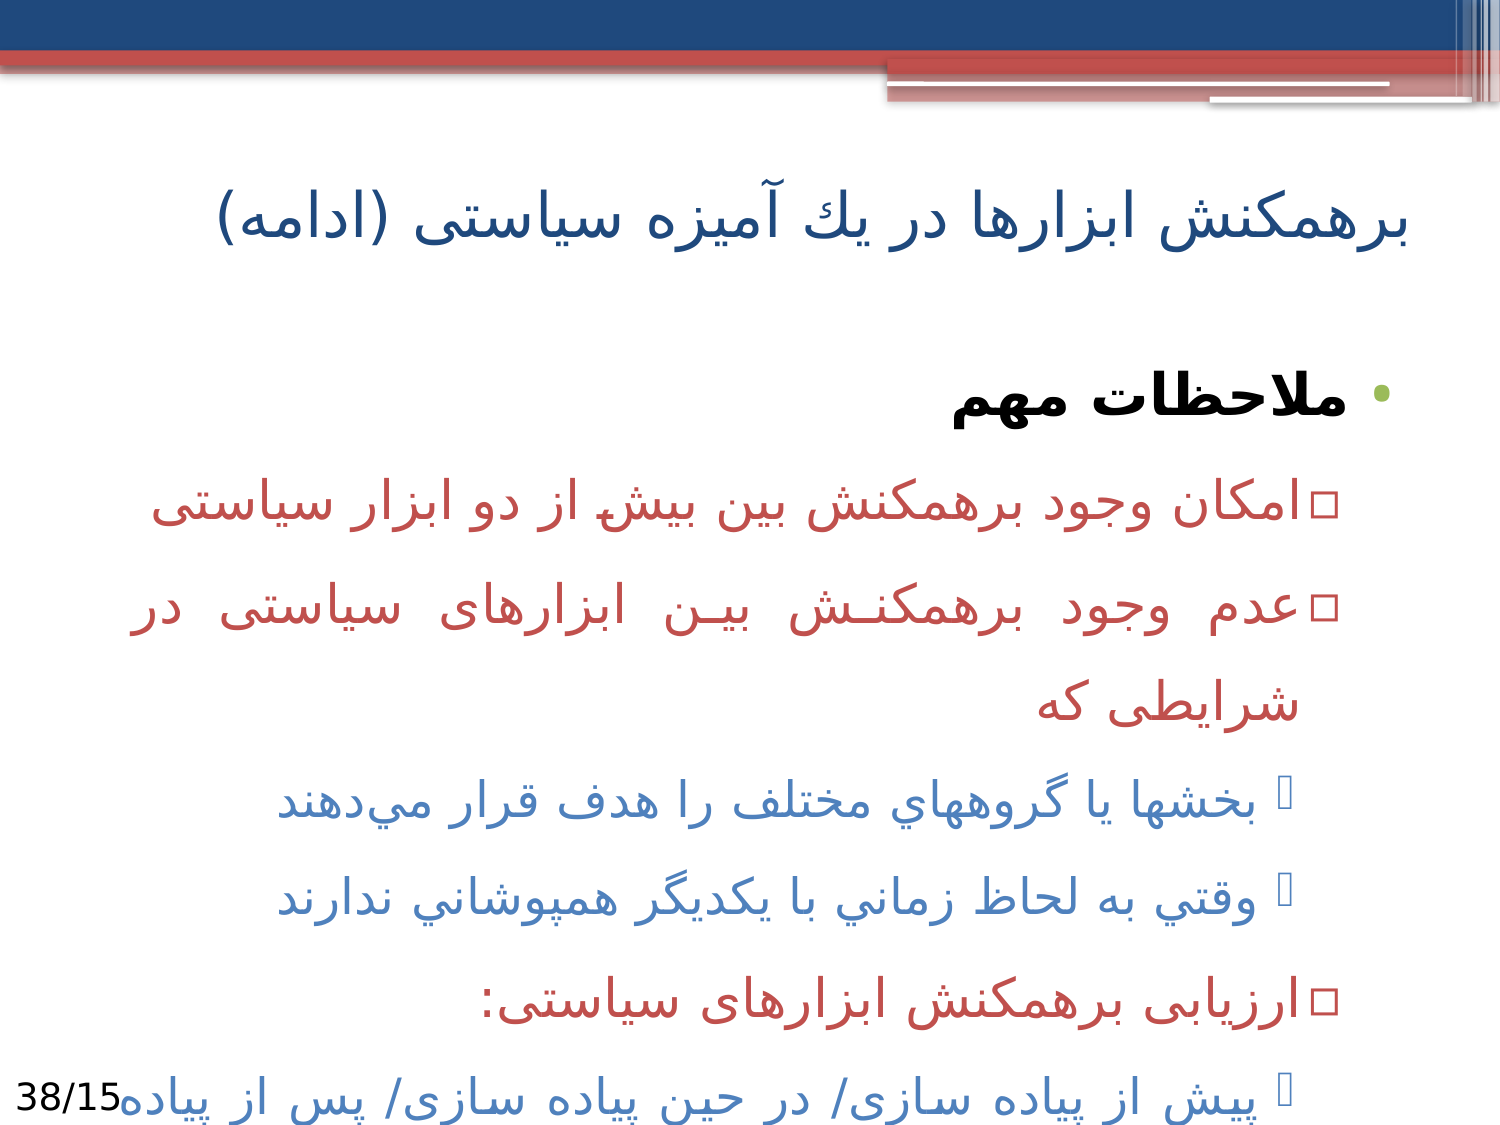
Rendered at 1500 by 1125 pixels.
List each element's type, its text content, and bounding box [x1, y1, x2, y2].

list ملاحظات مهم امکان وجود برهمکنش بین بيش از دو ابزار سیاستی عدم وجود برهمکنش بین ابزارهای سیاستی در شرایطی که بخش­ها يا گروه­هاي مختلف را هدف قرار مي‌دهند وقتي به لحاظ زماني با يكديگر همپوشاني ندارند ارزیابی برهمکنش ابزارهای سیاستی: پیش از پیاده سازی/ در حین پیاده سازی/ پس از پیاده سازی [100, 314, 1425, 1079]
title برهمكنش ابزارها در يك آمیزه‌ سیاستی (ادامه) [76, 125, 1427, 301]
slide_number 15/38 [0, 1065, 172, 1125]
